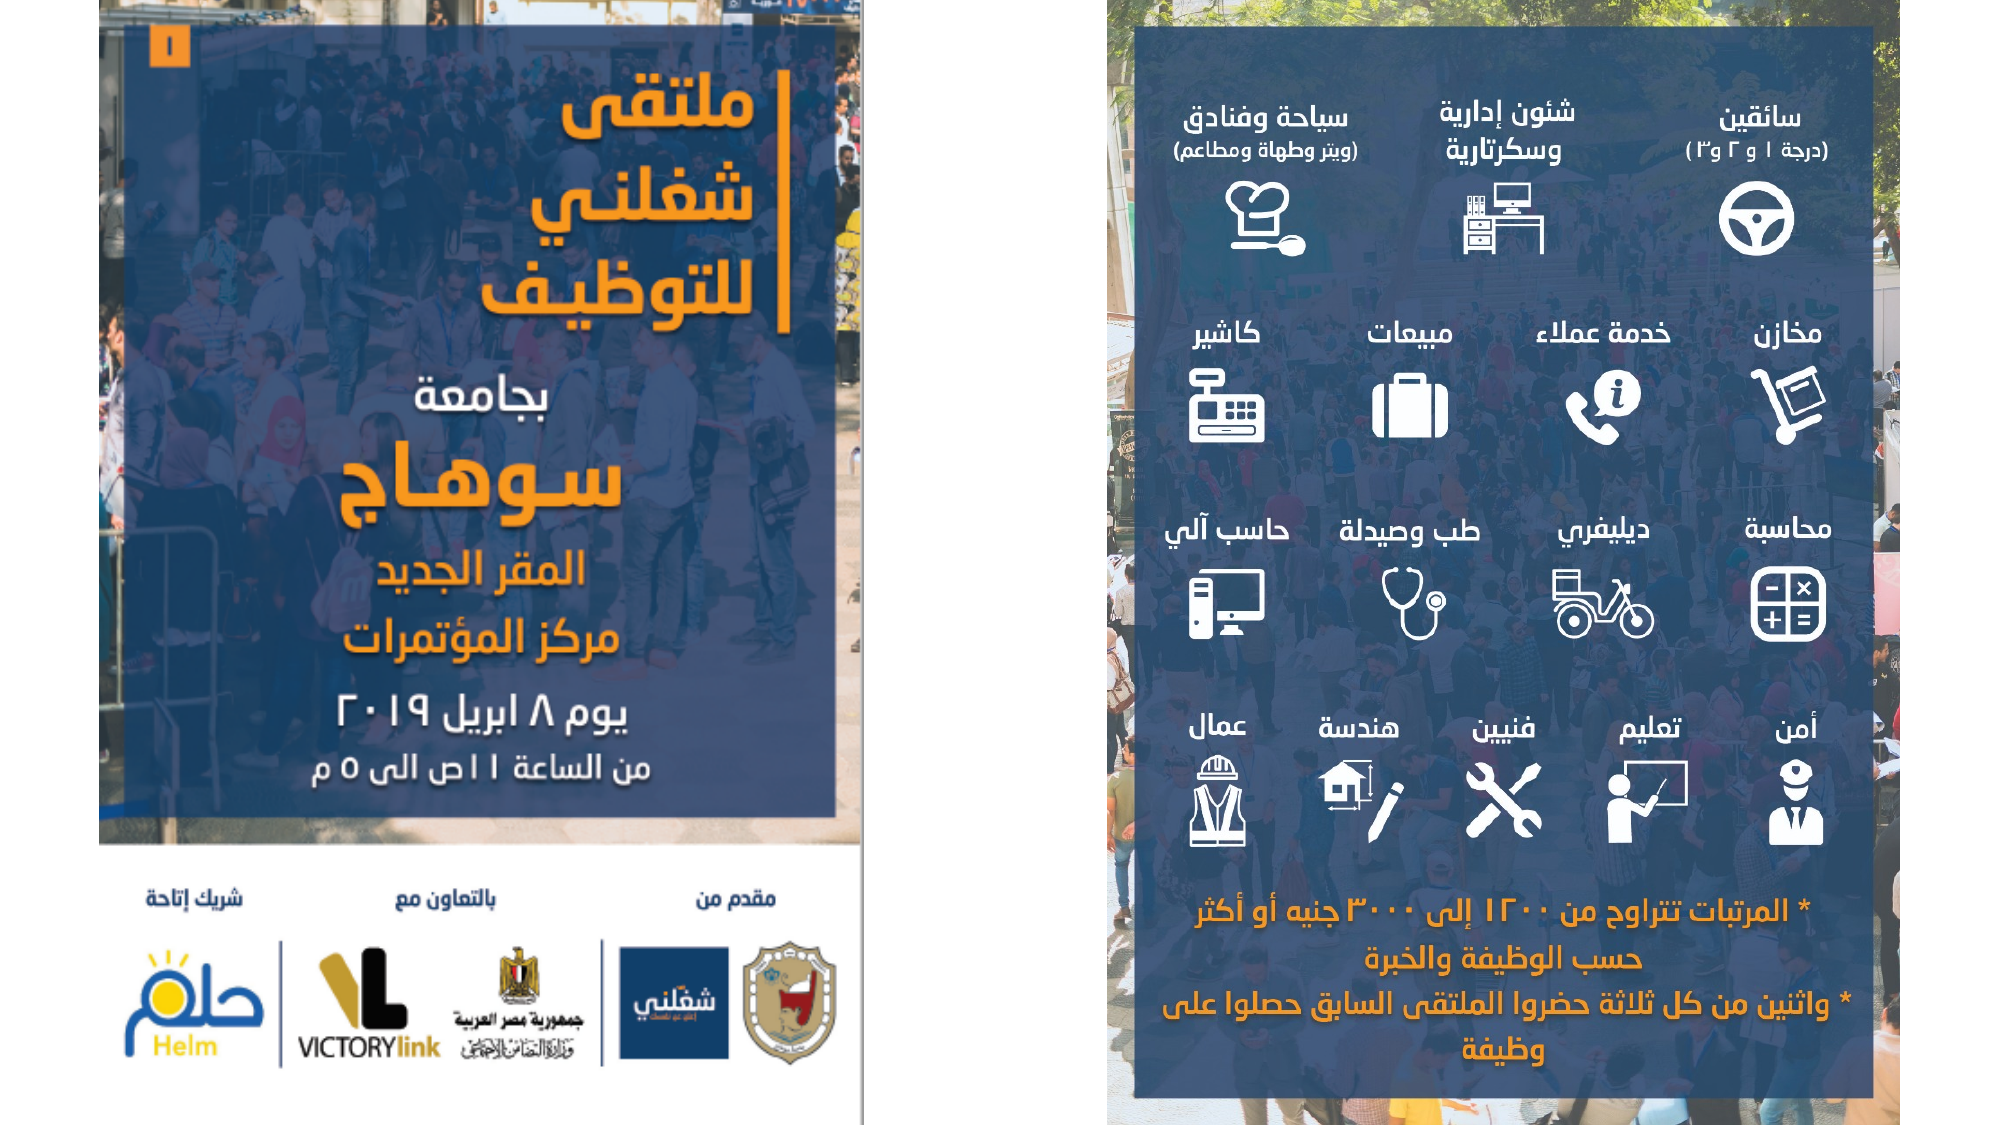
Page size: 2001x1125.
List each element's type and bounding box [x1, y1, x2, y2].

picture [1106, 0, 1901, 1125]
picture [99, 0, 865, 1125]
